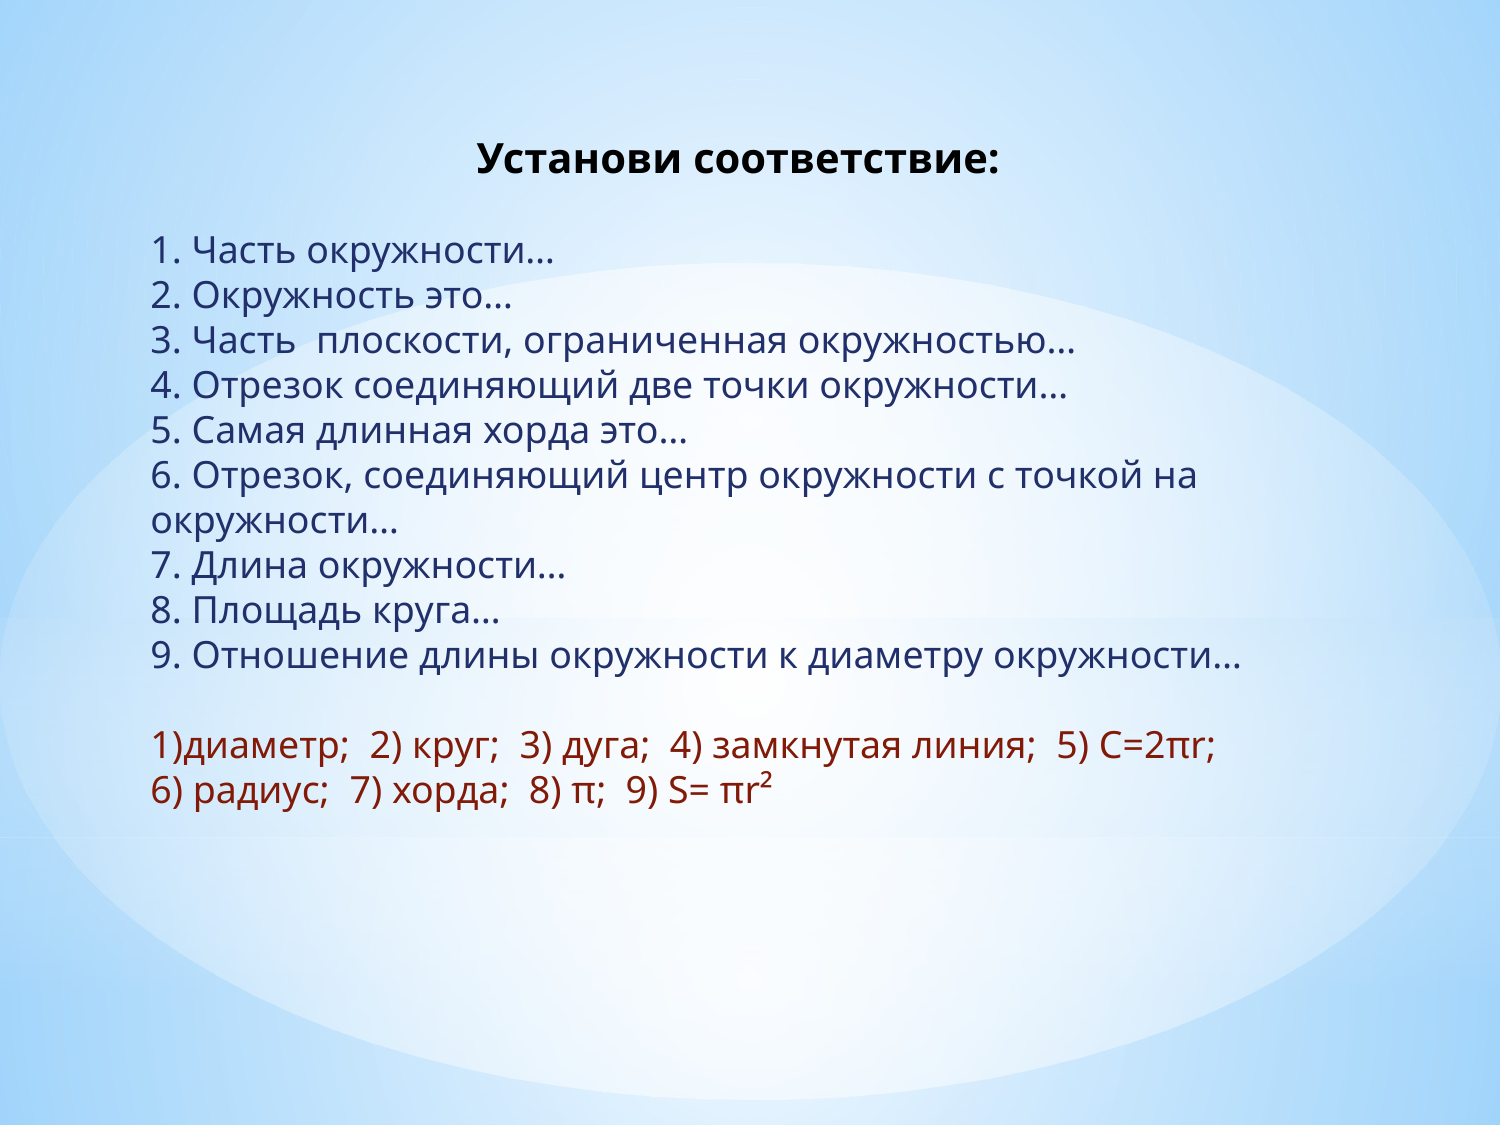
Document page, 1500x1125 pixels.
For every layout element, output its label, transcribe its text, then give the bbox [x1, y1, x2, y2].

text_box Установи соответствие: 1. Часть окружности… 2. Окружность это… 3. Часть плоскости, ограниченная окружностью… 4. Отрезок соединяющий две точки окружности… 5. Самая длинная хорда это… 6. Отрезок, соединяющий центр окружности с точкой на окружности… 7. Длина окружности… 8. Площадь круга… 9. Отношение длины окружности к диаметру окружности… 1)диаметр; 2) круг; 3) дуга; 4) замкнутая линия; 5) С=2πr; 6) радиус; 7) хорда; 8) π; 9) S= πr² [135, 123, 1341, 819]
